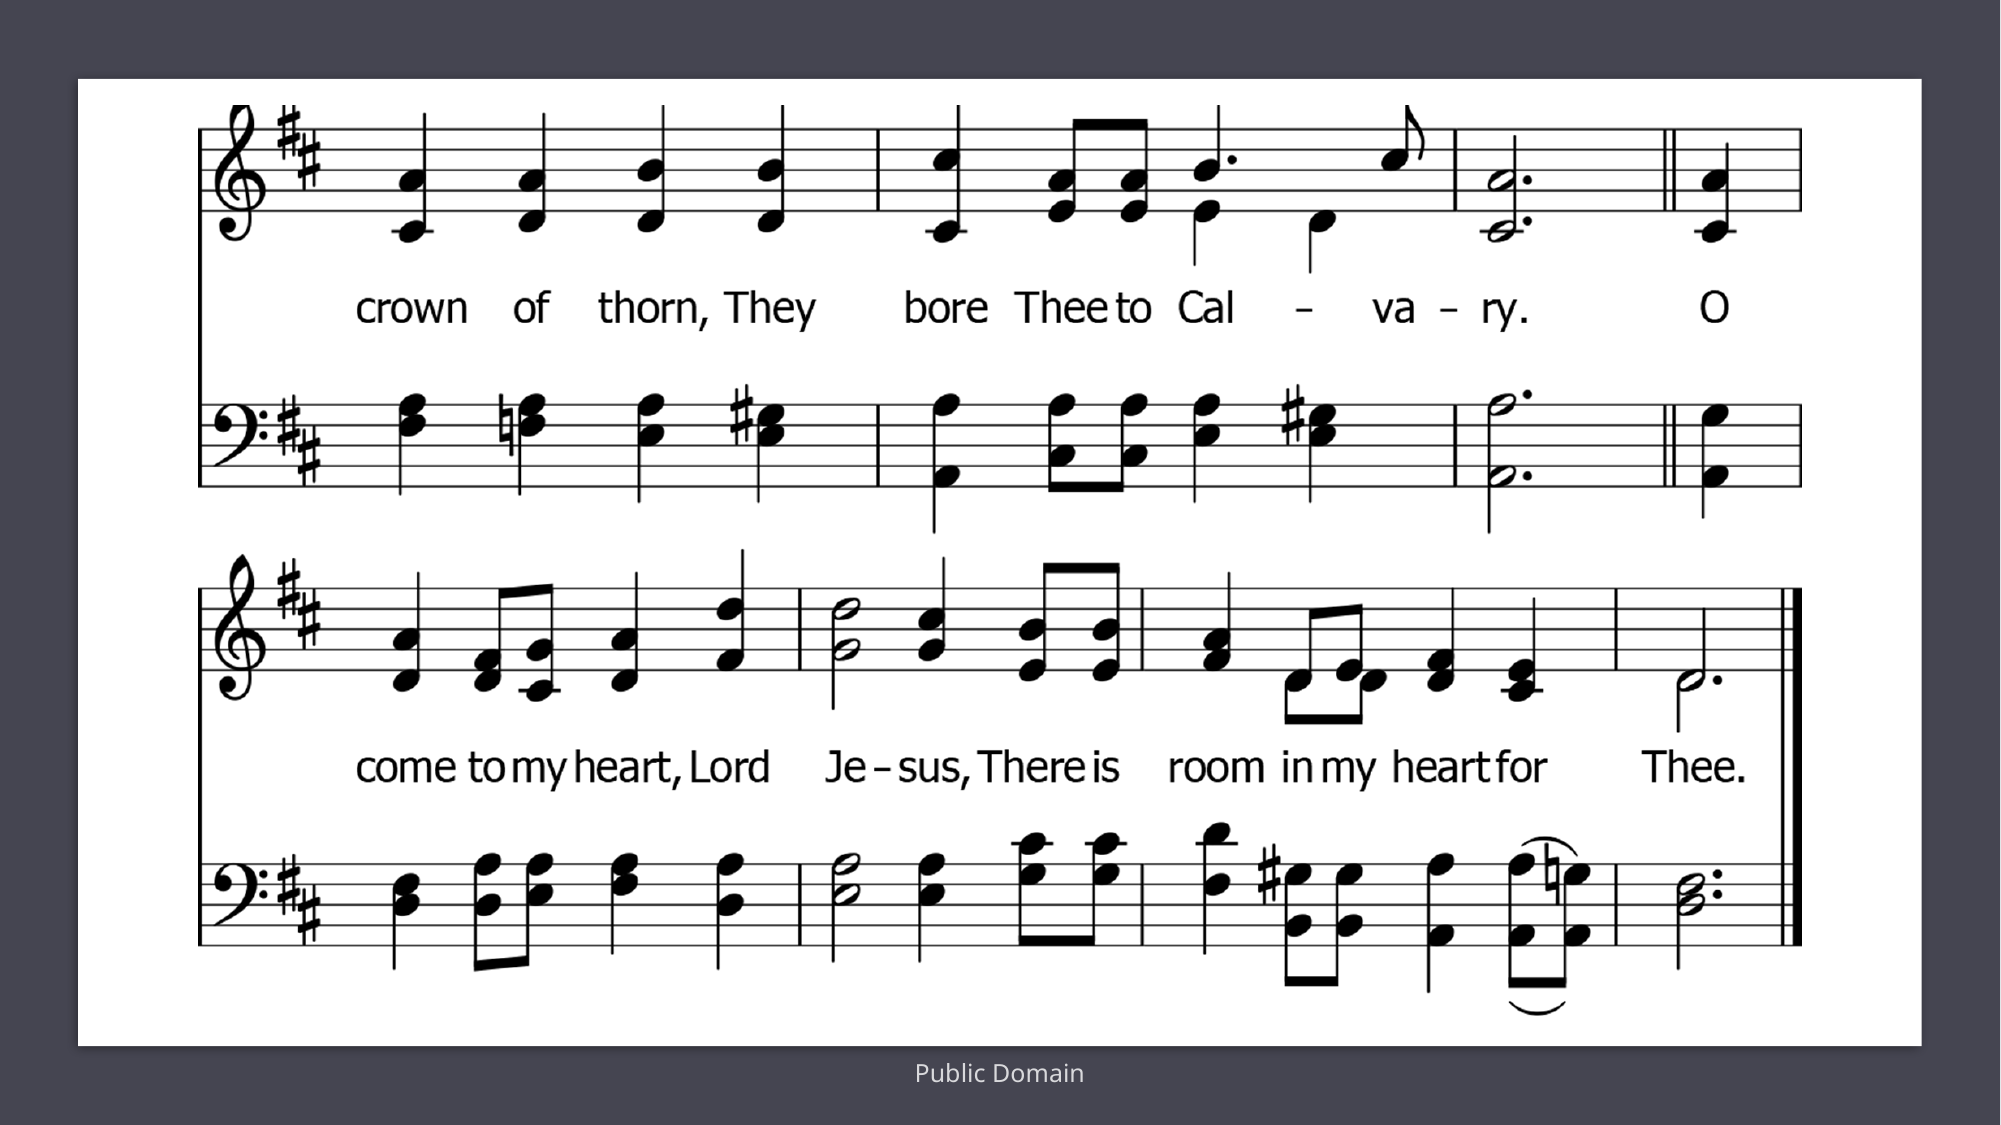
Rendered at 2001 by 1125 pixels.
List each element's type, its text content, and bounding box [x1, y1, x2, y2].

text_box [77, 78, 1923, 1047]
picture [198, 105, 1802, 1020]
text_box [0, 0, 2000, 1125]
footer Public Domain [662, 1042, 1338, 1103]
